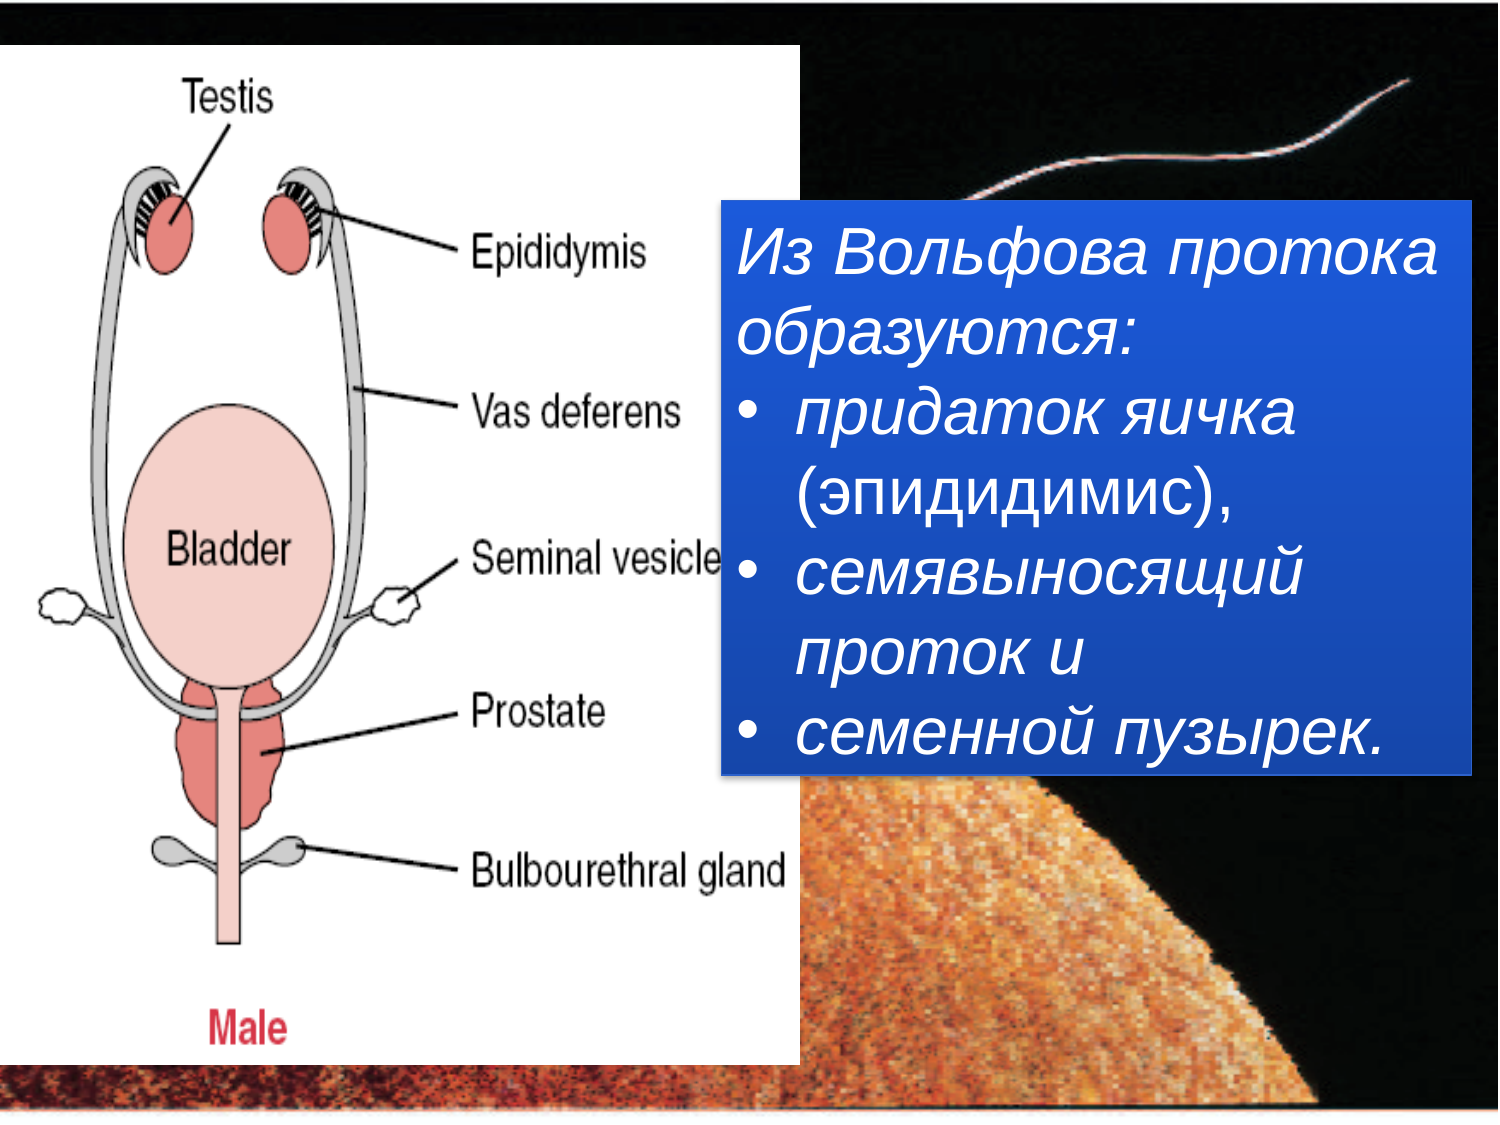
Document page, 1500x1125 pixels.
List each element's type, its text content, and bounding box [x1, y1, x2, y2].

text_box Из Вольфова протока образуются: придаток яичка (эпидидимис), семявыносящий проток и семенной пузырек. [804, 200, 1472, 776]
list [0, 45, 800, 1065]
